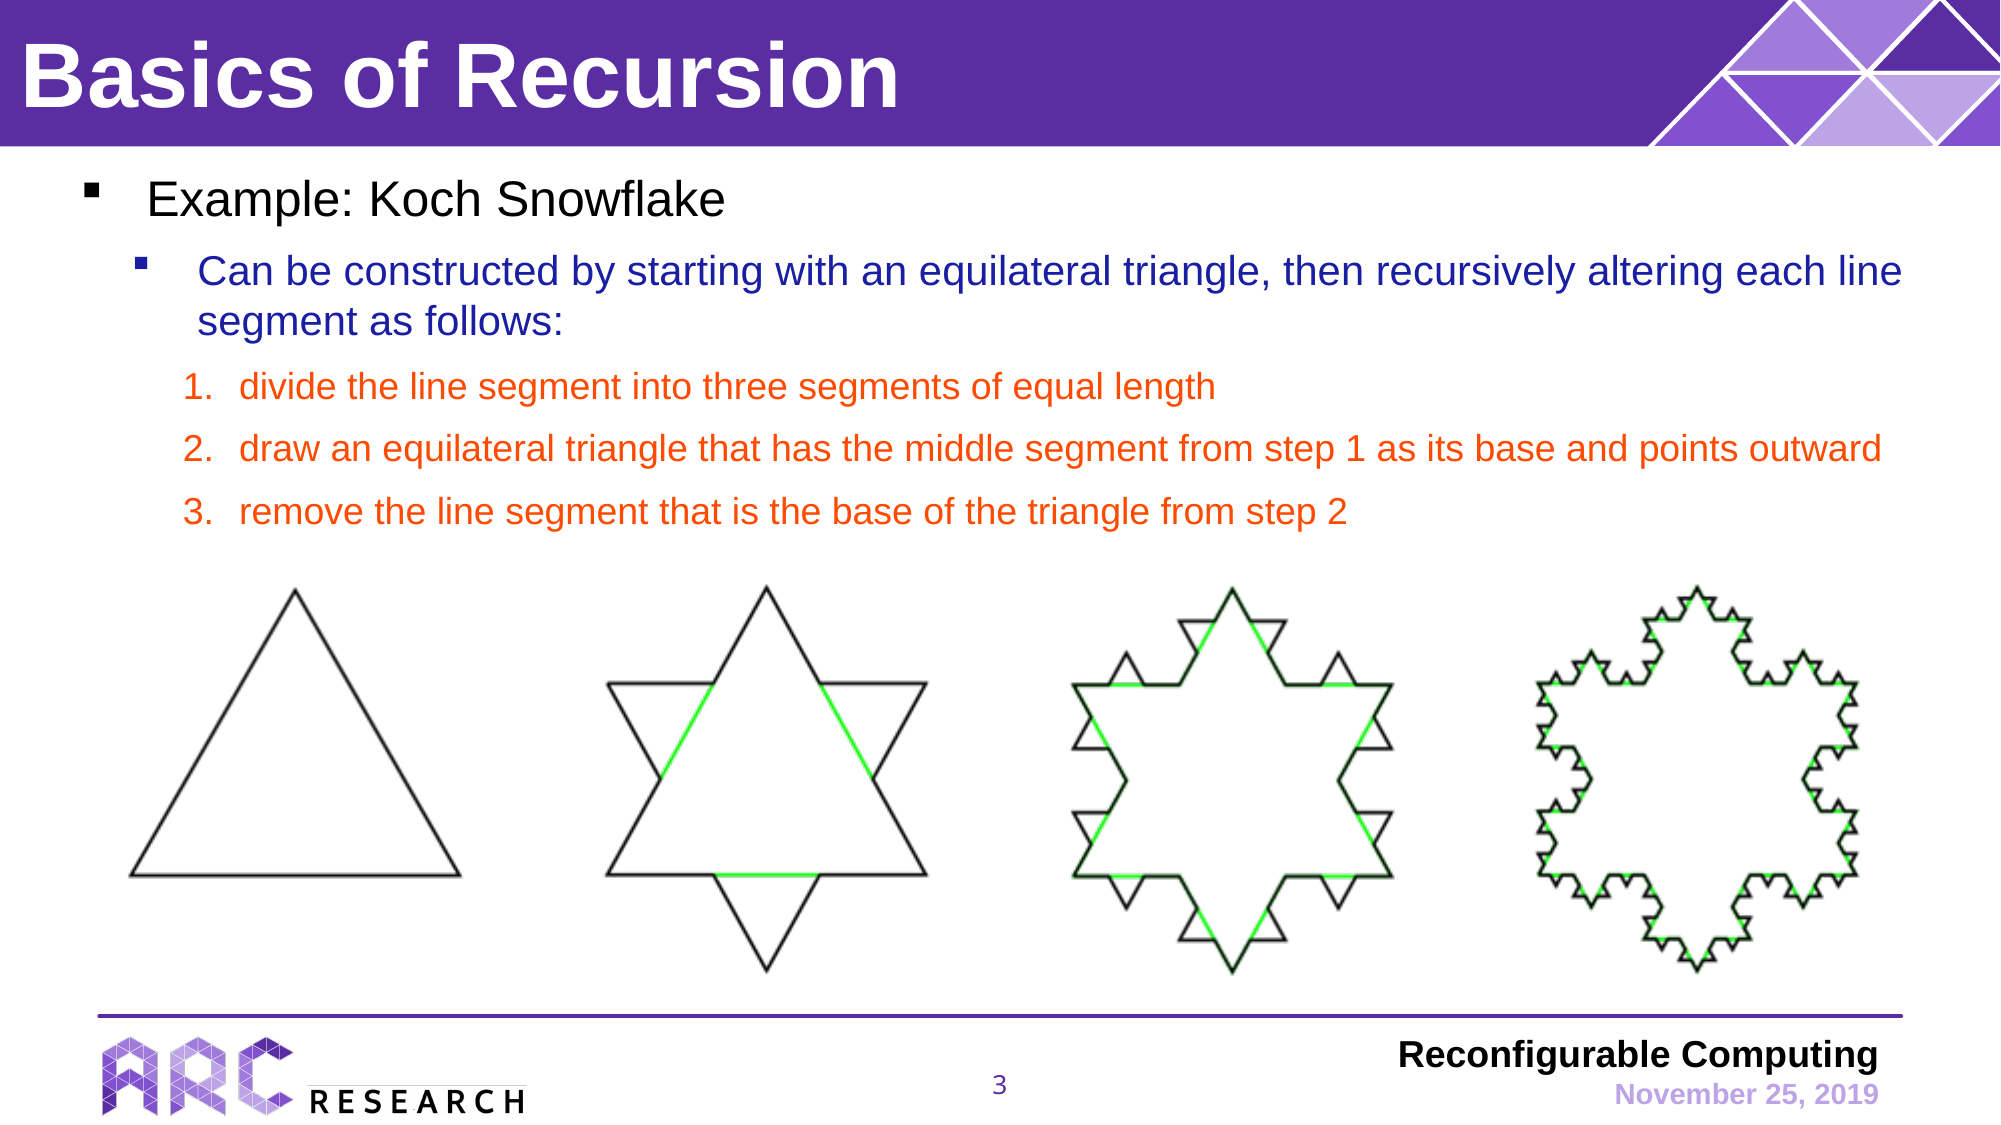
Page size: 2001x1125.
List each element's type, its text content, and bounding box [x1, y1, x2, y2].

list Example: Koch Snowflake Can be constructed by starting with an equilateral triangle, then recursively altering each line segment as follows: divide the line segment into three segments of equal length draw an equilateral triangle that has the middle segment from step 1 as its base and points outward remove the line segment that is the base of the triangle from step 2 [43, 165, 1957, 583]
picture [1533, 581, 1864, 980]
slide_number 3 [983, 1067, 1016, 1101]
picture [307, 1083, 527, 1116]
picture [599, 581, 935, 980]
picture [126, 584, 466, 885]
title Basics of Recursion [0, 0, 1796, 143]
picture [1068, 581, 1400, 980]
picture [99, 1036, 296, 1119]
